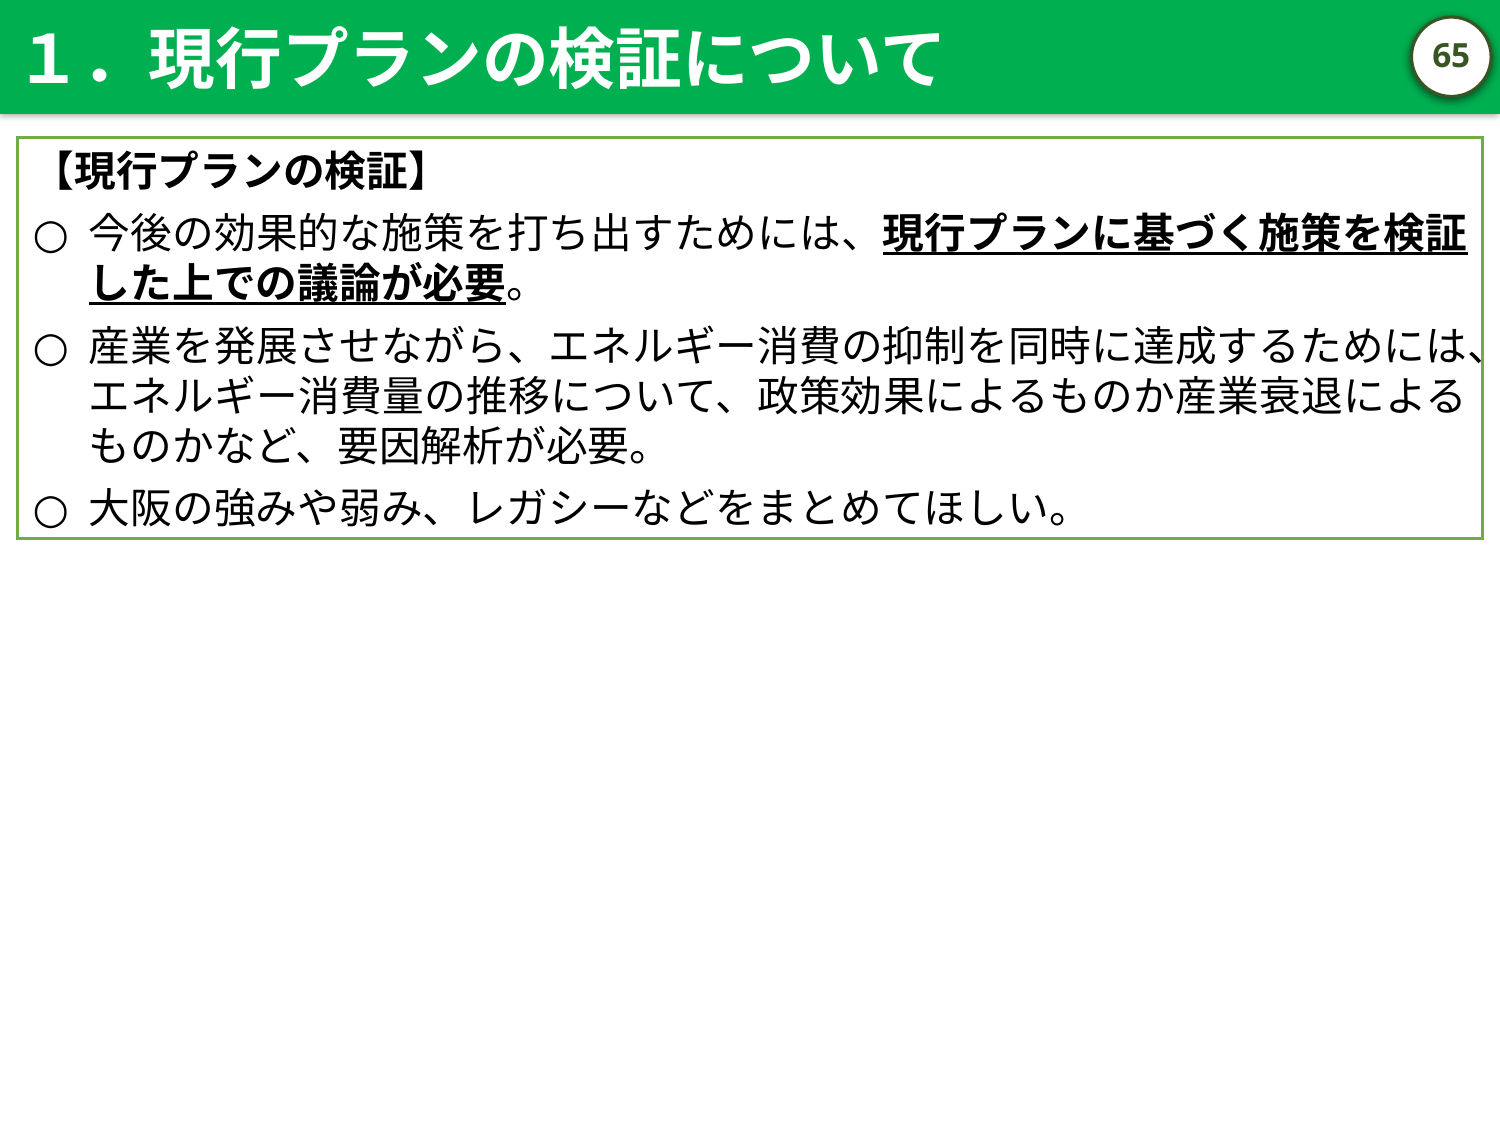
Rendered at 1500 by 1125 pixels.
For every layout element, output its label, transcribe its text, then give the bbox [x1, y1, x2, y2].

text_box １．現行プランの検証について [0, 0, 1500, 114]
text_box 【現行プランの検証】 今後の効果的な施策を打ち出すためには、現行プランに基づく施策を検証した上での議論が必要。 産業を発展させながら、エネルギー消費の抑制を同時に達成するためには、エネルギー消費量の推移について、政策効果によるものか産業衰退によるものかなど、要因解析が必要。 大阪の強みや弱み、レガシーなどをまとめてほしい。 [17, 136, 1483, 539]
text_box 64 [1411, 17, 1492, 97]
